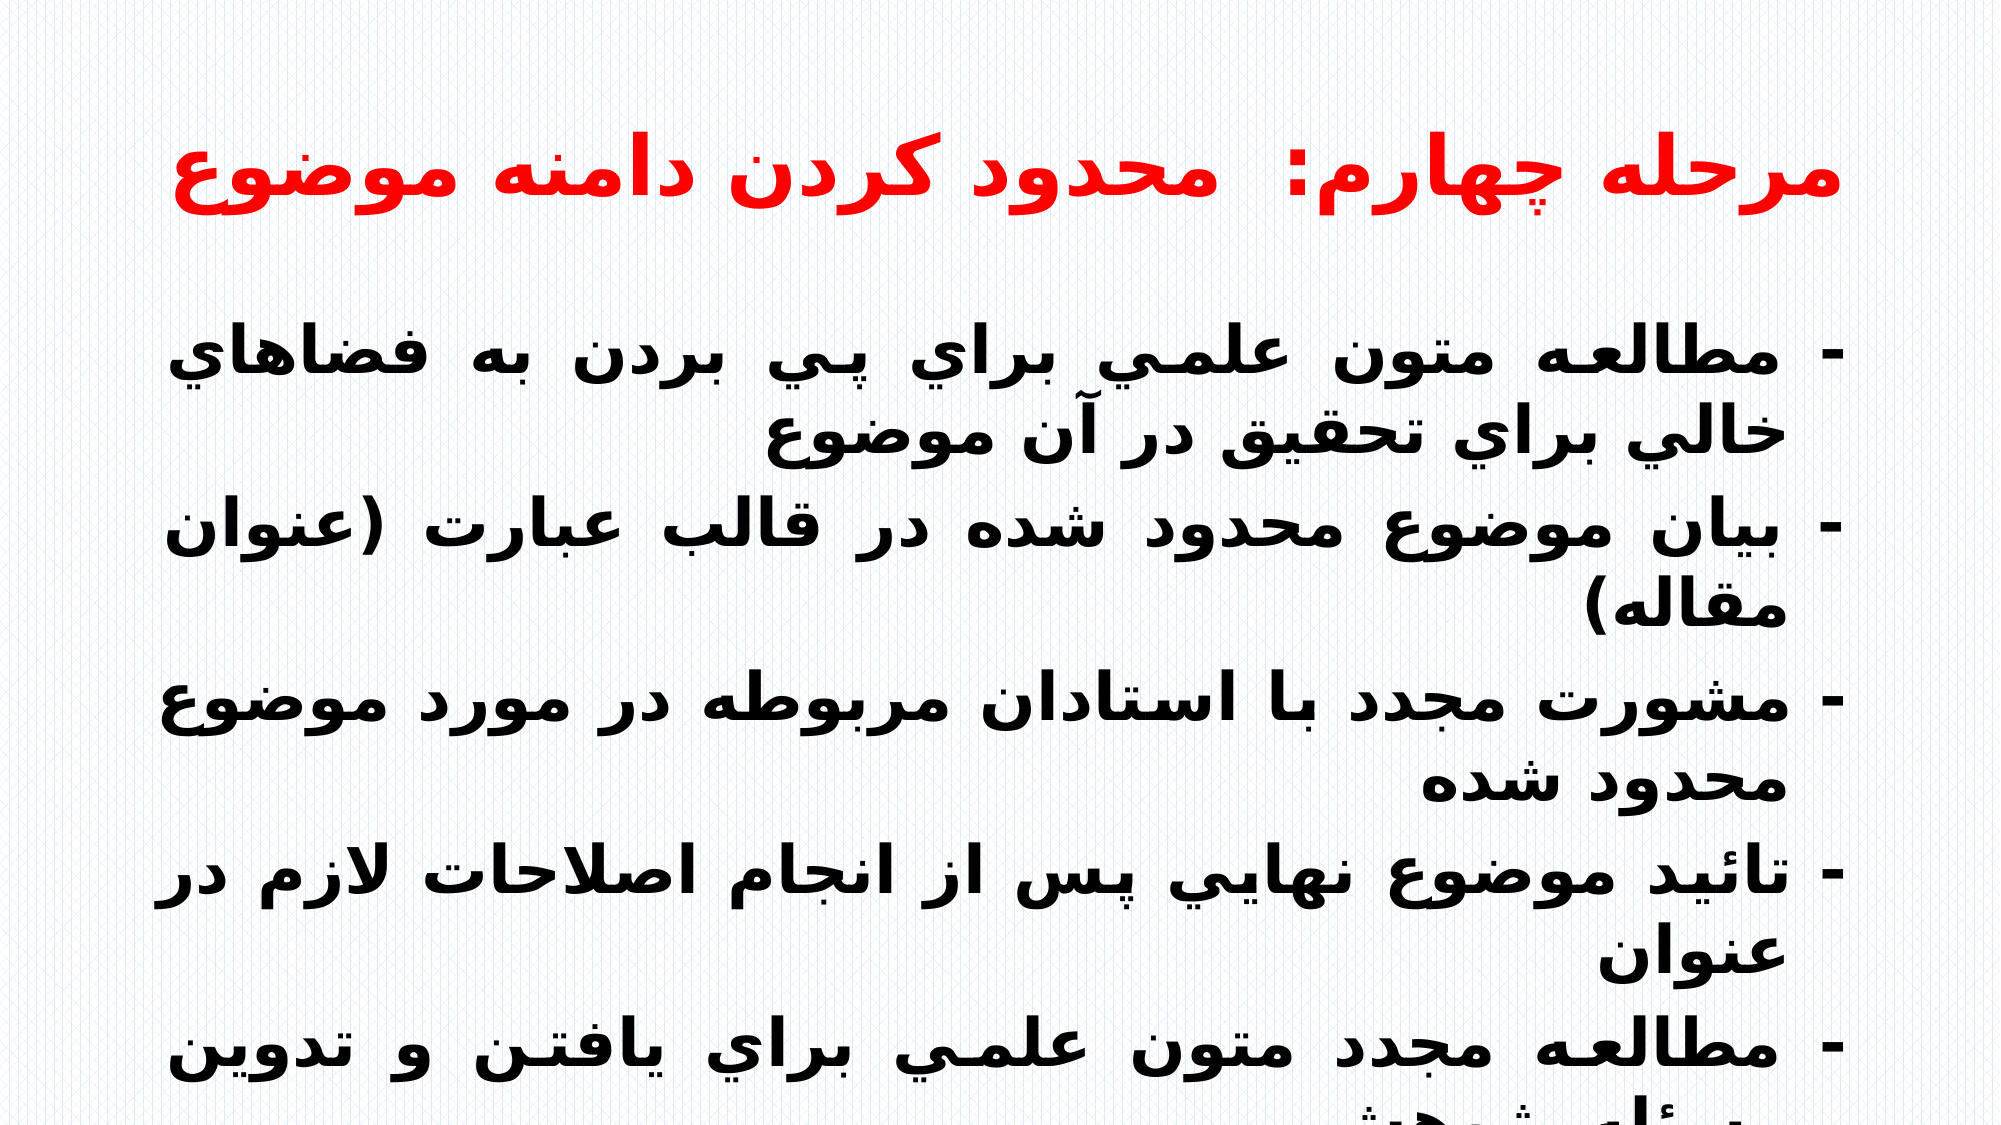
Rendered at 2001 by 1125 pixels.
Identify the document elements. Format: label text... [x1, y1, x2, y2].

list - مطالعه متون علمي براي پي بردن به فضاهاي خالي براي تحقيق در آن موضوع - بيان موضوع محدود شده در قالب عبارت (عنوان مقاله) - مشورت مجدد با استادان مربوطه در مورد موضوع محدود شده - تائيد موضوع نهايي پس از انجام اصلاحات لازم در عنوان - مطالعه مجدد متون علمي براي يافتن و تدوين مسئله پژوهش - نوشتن سوالها و يا فرضيه هاي متناسب با موضوع [137, 299, 1863, 1014]
title مرحله چهارم: محدود كردن دامنه موضوع [137, 59, 1863, 278]
